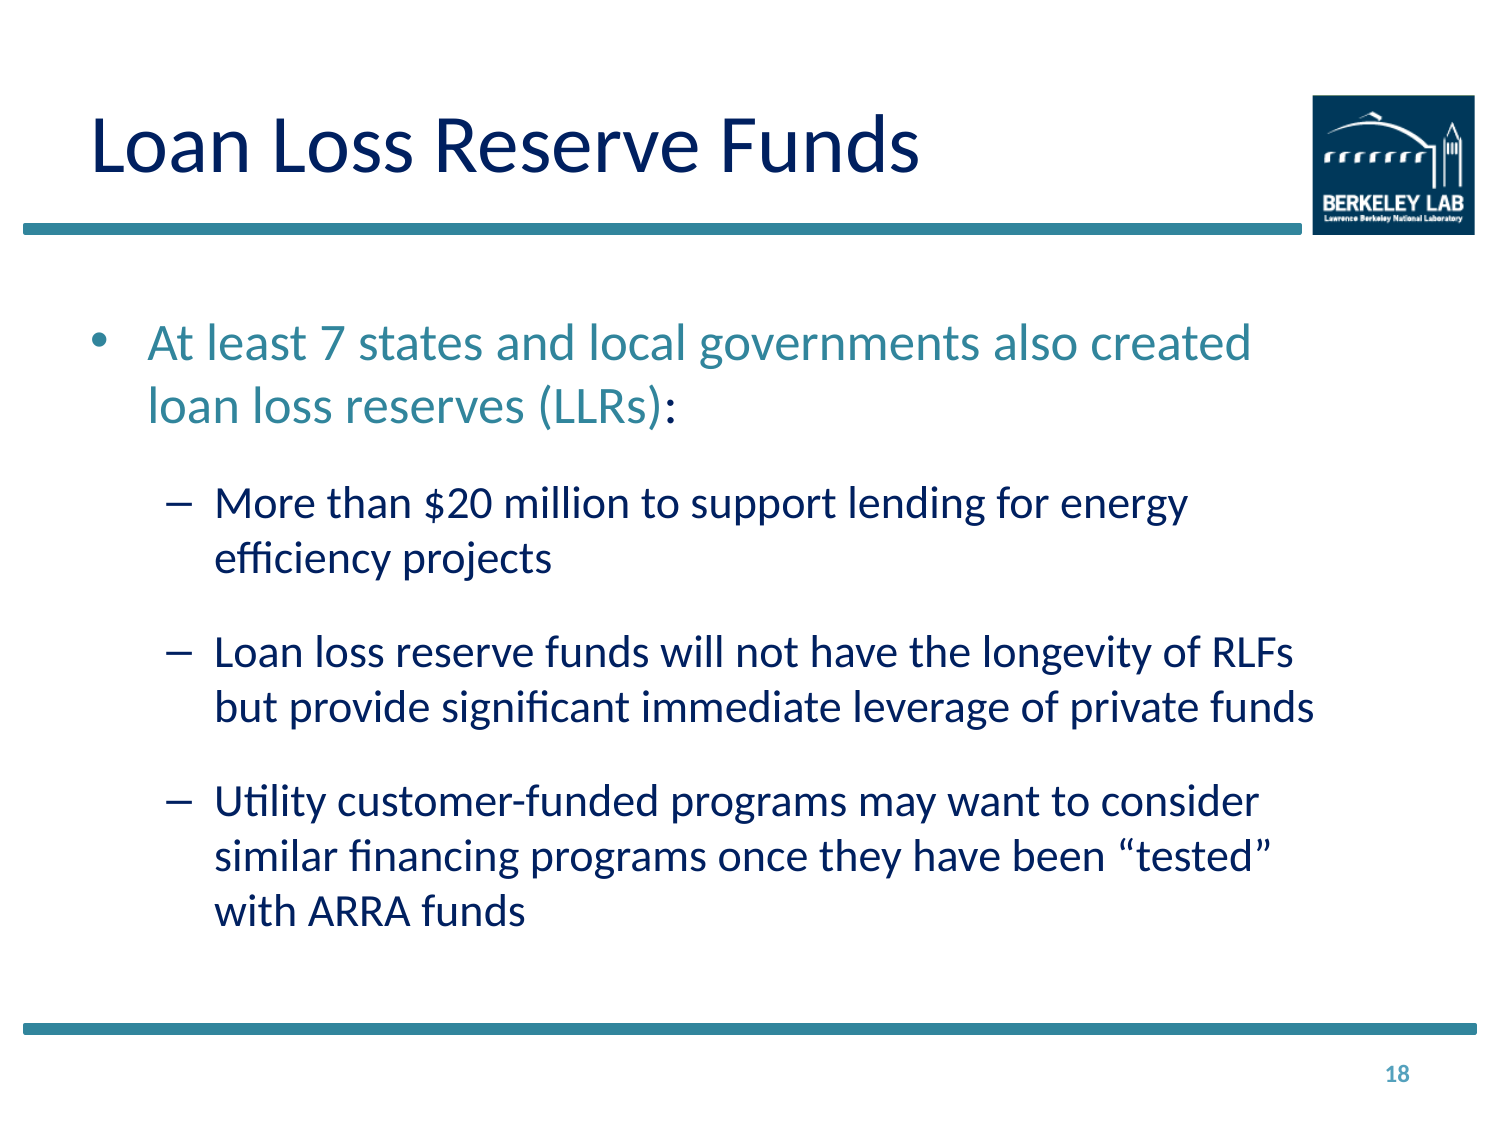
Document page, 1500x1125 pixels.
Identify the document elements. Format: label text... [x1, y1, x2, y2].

picture [1312, 95, 1475, 235]
slide_number 18 [1074, 1042, 1425, 1103]
list At least 7 states and local governments also created loan loss reserves (LLRs): More than $20 million to support lending for energy efficiency projects Loan loss reserve funds will not have the longevity of RLFs but provide significant immediate leverage of private funds Utility customer-funded programs may want to consider similar financing programs once they have been “tested” with ARRA funds [74, 299, 1338, 963]
title Loan Loss Reserve Funds [74, 44, 1426, 233]
